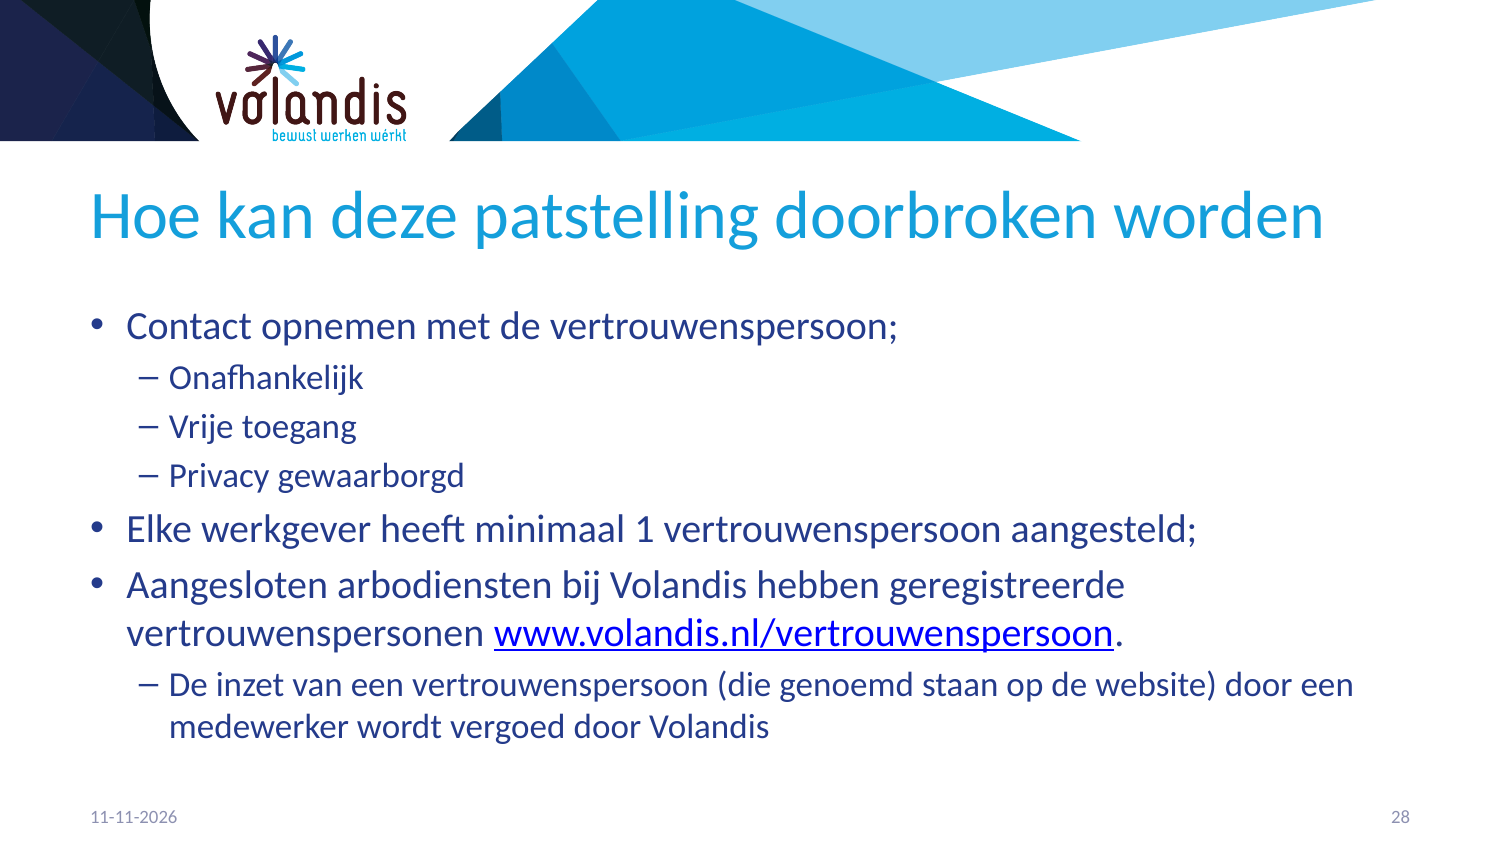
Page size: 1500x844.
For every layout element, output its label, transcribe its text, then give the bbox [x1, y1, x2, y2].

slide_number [75, 782, 425, 827]
list Contact opnemen met de vertrouwenspersoon; Onafhankelijk Vrije toegang Privacy gewaarborgd Elke werkgever heeft minimaal 1 vertrouwenspersoon aangesteld; Aangesloten arbodiensten bij Volandis hebben geregistreerde vertrouwenspersonen www.volandis.nl/vertrouwenspersoon. De inzet van een vertrouwenspersoon (die genoemd staan op de website) door een medewerker wordt vergoed door Volandis [75, 292, 1425, 754]
slide_number 29 [1074, 782, 1425, 827]
picture [0, 0, 1500, 844]
title Hoe kan deze patstelling doorbroken worden [75, 162, 1425, 253]
